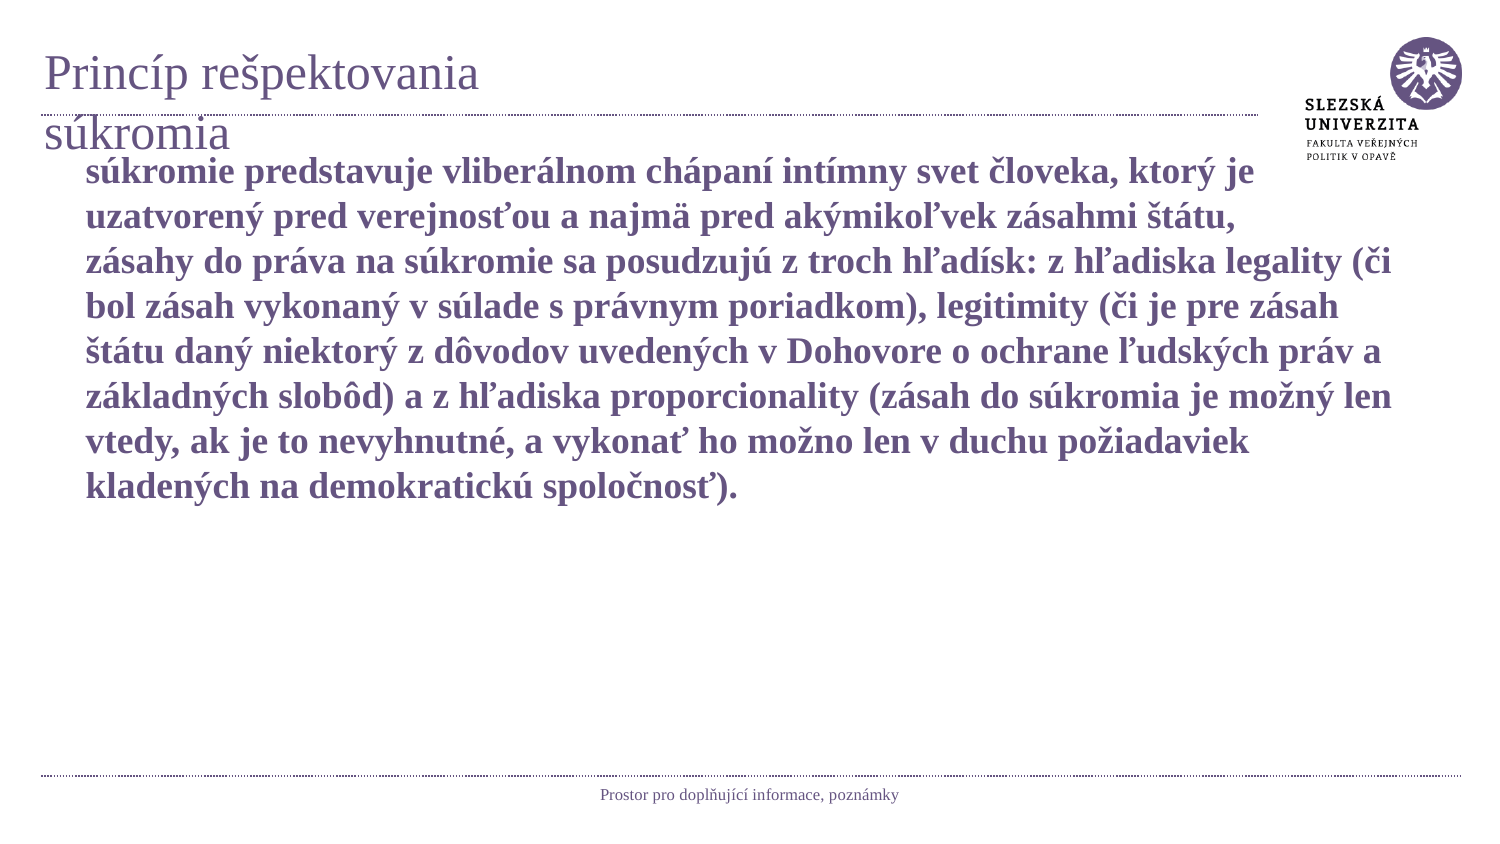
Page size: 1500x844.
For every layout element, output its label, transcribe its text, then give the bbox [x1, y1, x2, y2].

title Princíp rešpektovania súkromia [29, 32, 668, 116]
list súkromie predstavuje vliberálnom chápaní intímny svet človeka, ktorý je uzatvorený pred verejnosťou a najmä pred akýmikoľvek zásahmi štátu, zásahy do práva na súkromie sa posudzujú z troch hľadísk: z hľadiska legality (či bol zásah vykonaný v súlade s právnym poriadkom), legitimity (či je pre zásah štátu daný niektorý z dôvodov uvedených v Dohovore o ochrane ľudských práv a základných slobôd) a z hľadiska proporcionality (zásah do súkromia je možný len vtedy, ak je to nevyhnutné, a vykonať ho možno len v duchu požiadaviek kladených na demokratickú spoločnosť). [70, 138, 1430, 647]
text_box Prostor pro doplňující informace, poznámky [442, 776, 1058, 811]
picture [1305, 37, 1462, 160]
